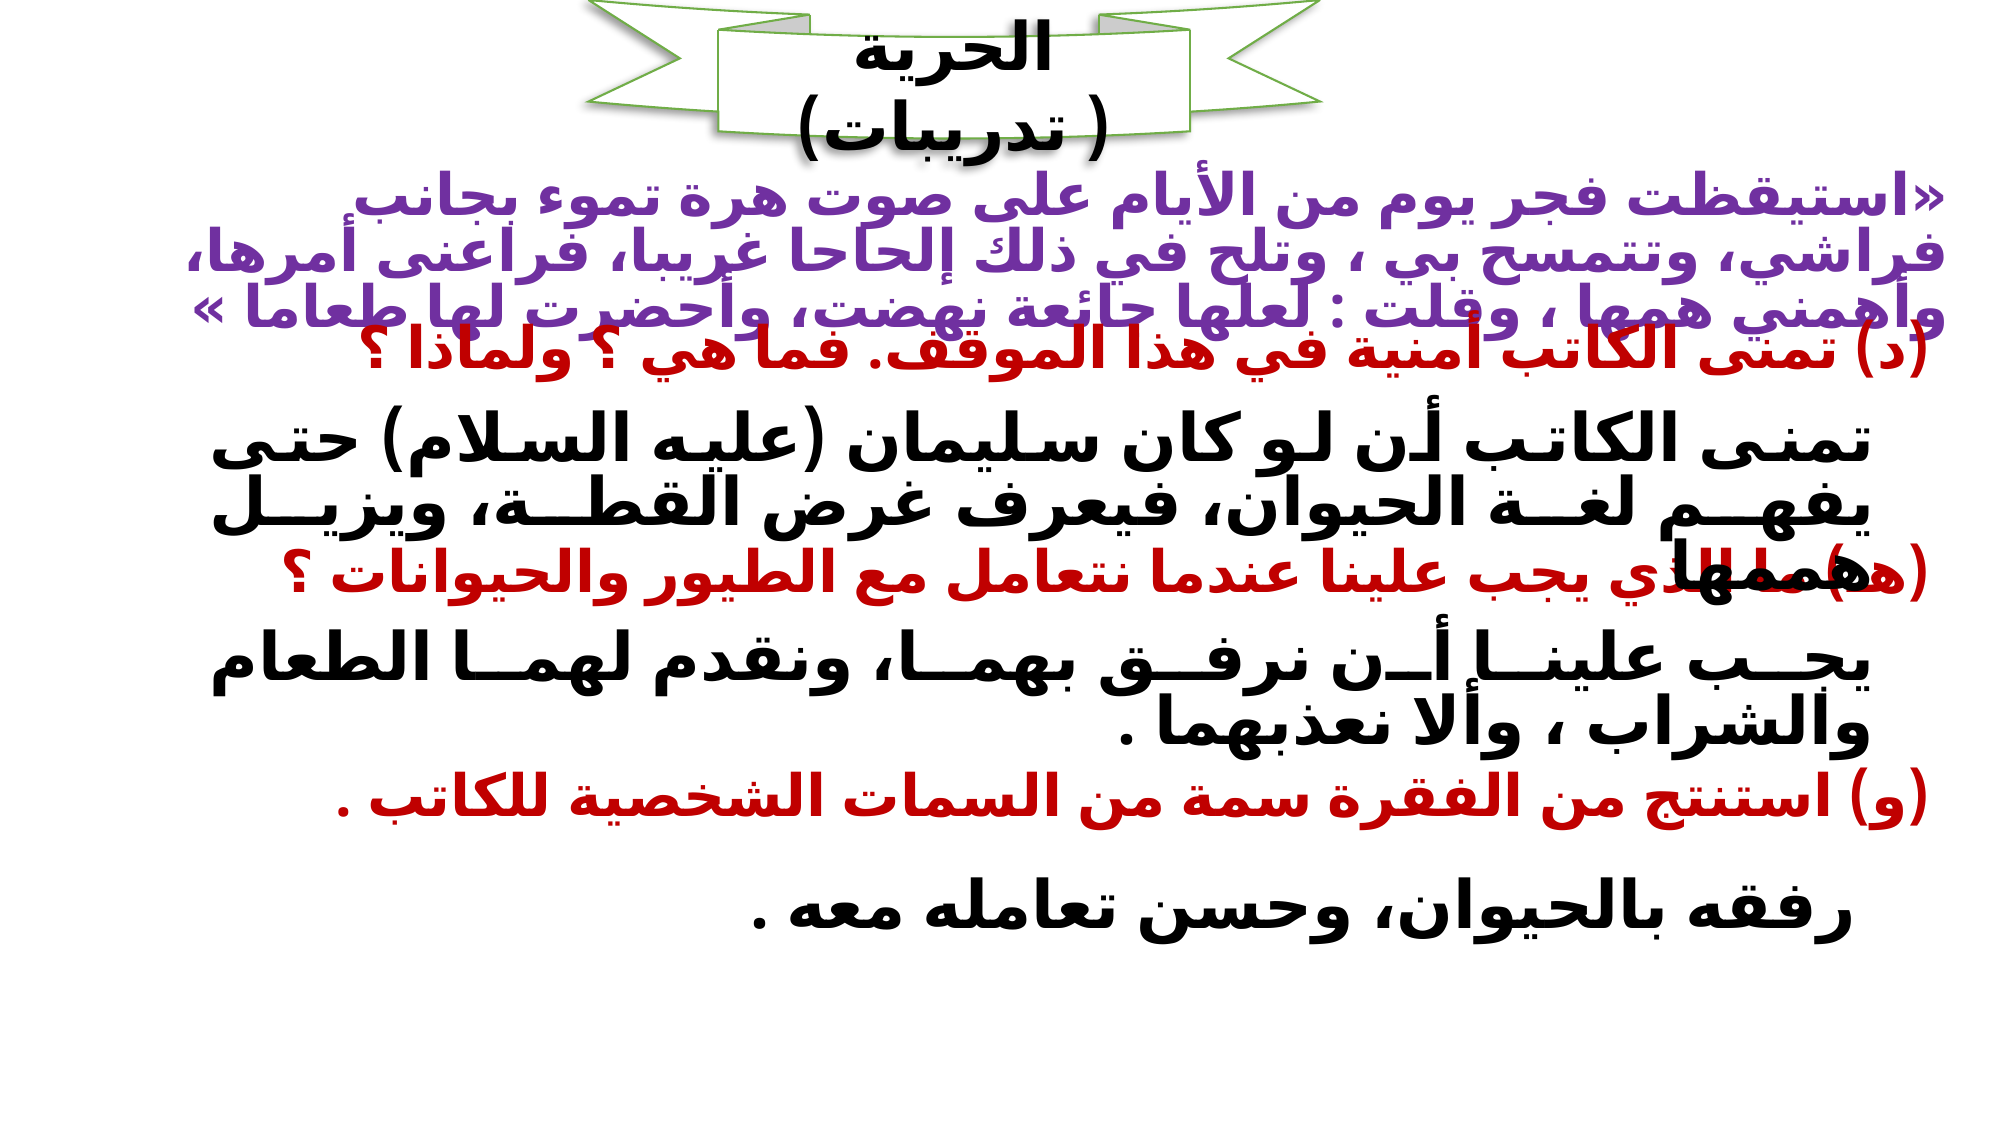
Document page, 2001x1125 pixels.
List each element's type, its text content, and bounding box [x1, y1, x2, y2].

text_box رفقه بالحيوان، وحسن تعامله معه . [194, 870, 1889, 950]
text_box تمنى الكاتب أن لو كان سليمان (عليه السلام) حتى يفهم لغة الحيوان، فيعرف غرض القطة، ويزيل هممها [194, 403, 1889, 610]
text_box الحرية ( تدريبات) [584, 0, 1324, 140]
text_box (د) تمنى الكاتب أمنية في هذا الموقف. فما هي ؟ ولماذا ؟ (هـ) ما الذي يجب علينا عندما نتعامل مع الطيور والحيوانات ؟ (و) استنتج من الفقرة سمة من السمات الشخصية للكاتب . [72, 316, 1946, 836]
text_box يجب علينا أن نرفق بهما، ونقدم لهما الطعام والشراب ، وألا نعذبهما . [194, 622, 1889, 765]
text_box «استيقظت فجر يوم من الأيام على صوت هرة تموء بجانب فراشي، وتتمسح بي ، وتلح في ذلك إلحاحا غريبا، فراعنى أمرها، وأهمني همها ، وقلت : لعلها جائعة نهضت، وأحضرت لها طعاما » [91, 163, 1964, 347]
